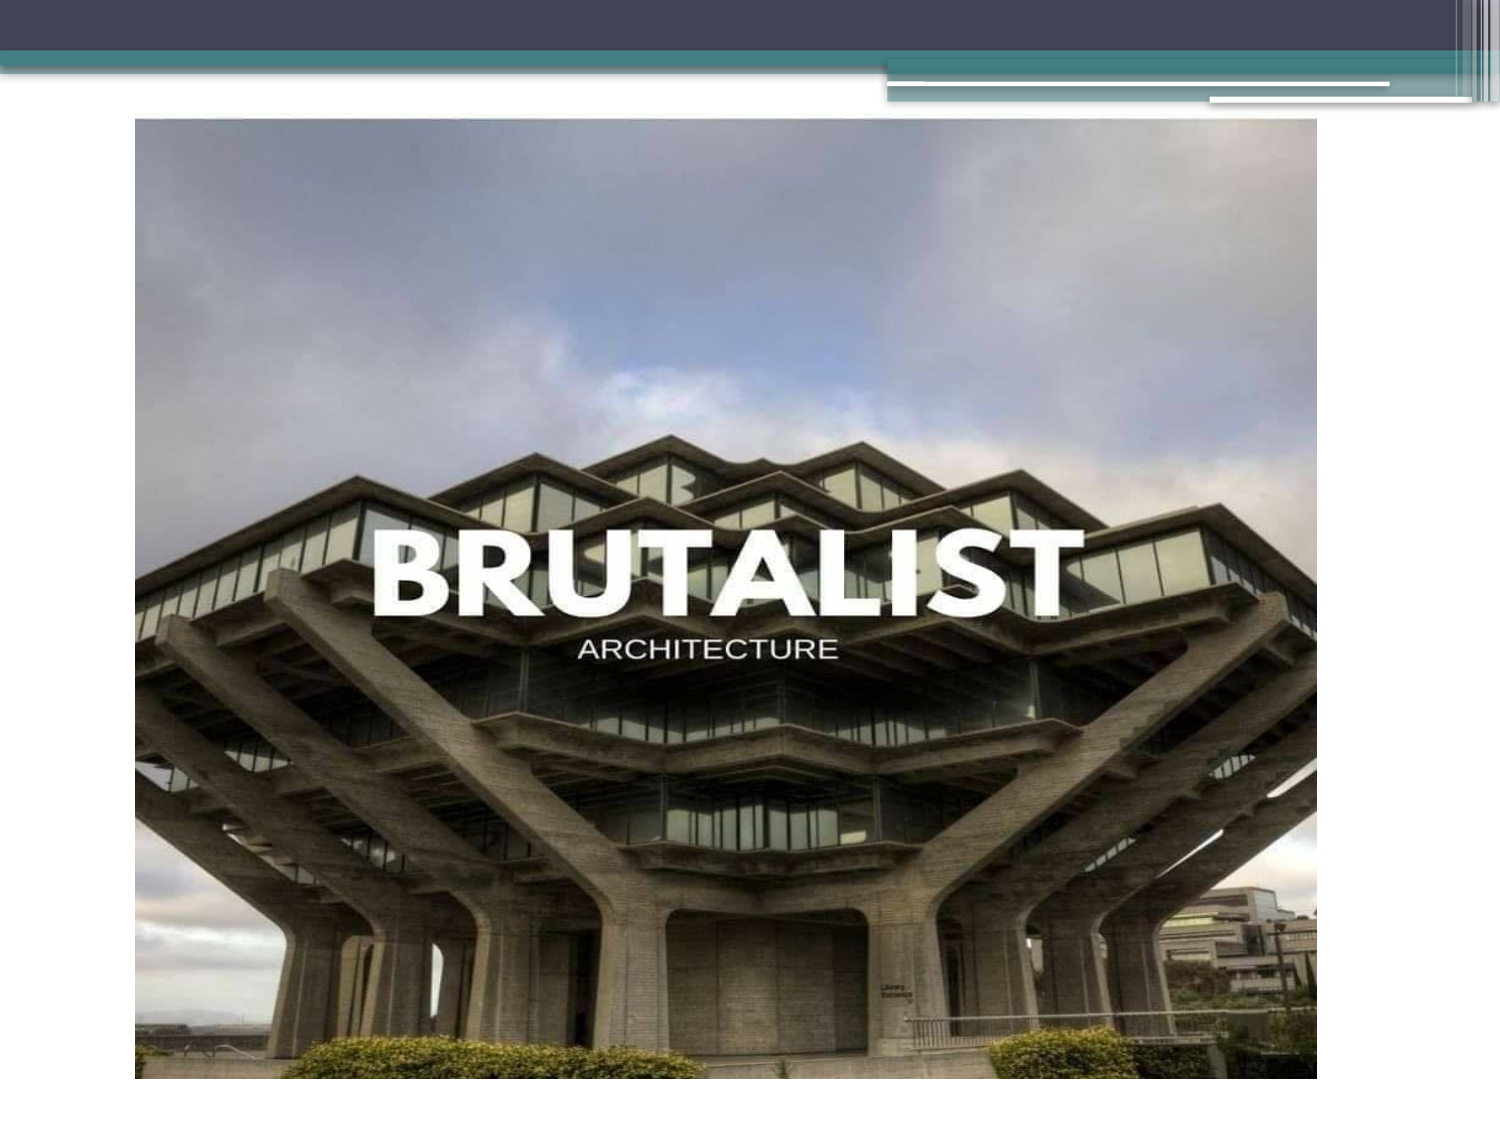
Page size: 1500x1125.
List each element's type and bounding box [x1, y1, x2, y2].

list [135, 113, 1318, 1079]
